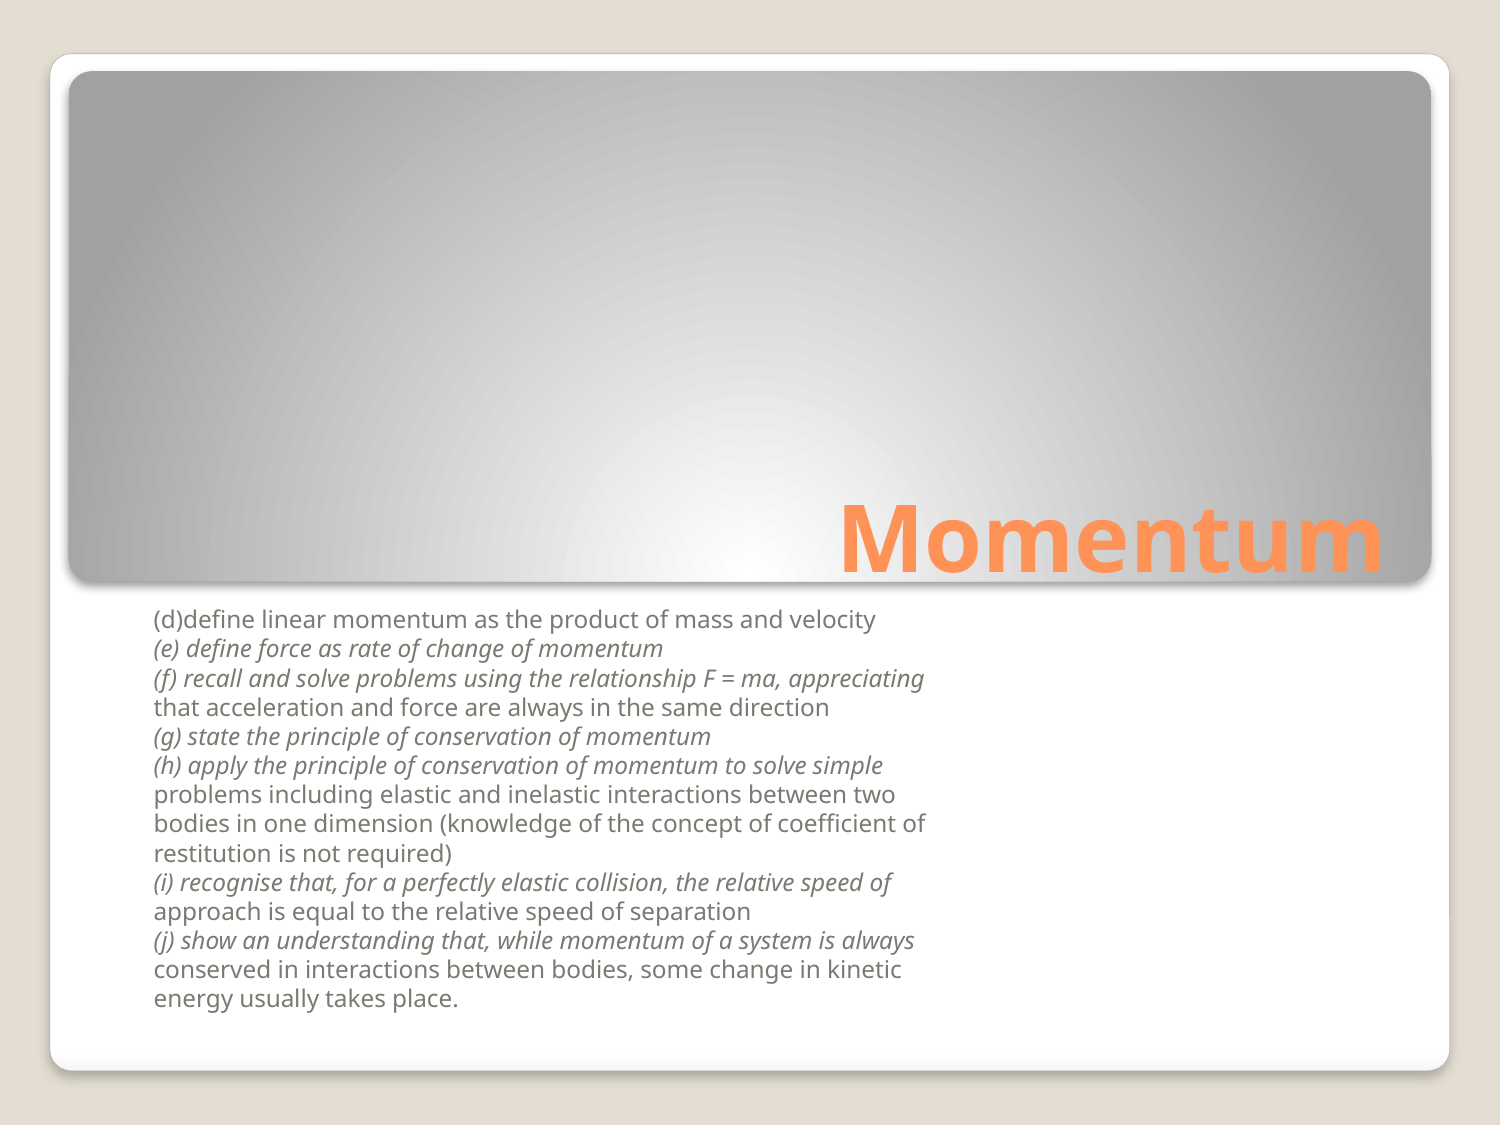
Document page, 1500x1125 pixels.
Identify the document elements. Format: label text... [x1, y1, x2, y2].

title Momentum [118, 298, 1394, 599]
subtitle (d)define linear momentum as the product of mass and velocity (e) define force as rate of change of momentum (f) recall and solve problems using the relationship F = ma, appreciating that acceleration and force are always in the same direction (g) state the principle of conservation of momentum (h) apply the principle of conservation of momentum to solve simple problems including elastic and inelastic interactions between two bodies in one dimension (knowledge of the concept of coefficient of restitution is not required) (i) recognise that, for a perfectly elastic collision, the relative speed of approach is equal to the relative speed of separation (j) show an understanding that, while momentum of a system is always conserved in interactions between bodies, some change in kinetic energy usually takes place. [118, 604, 1394, 1026]
